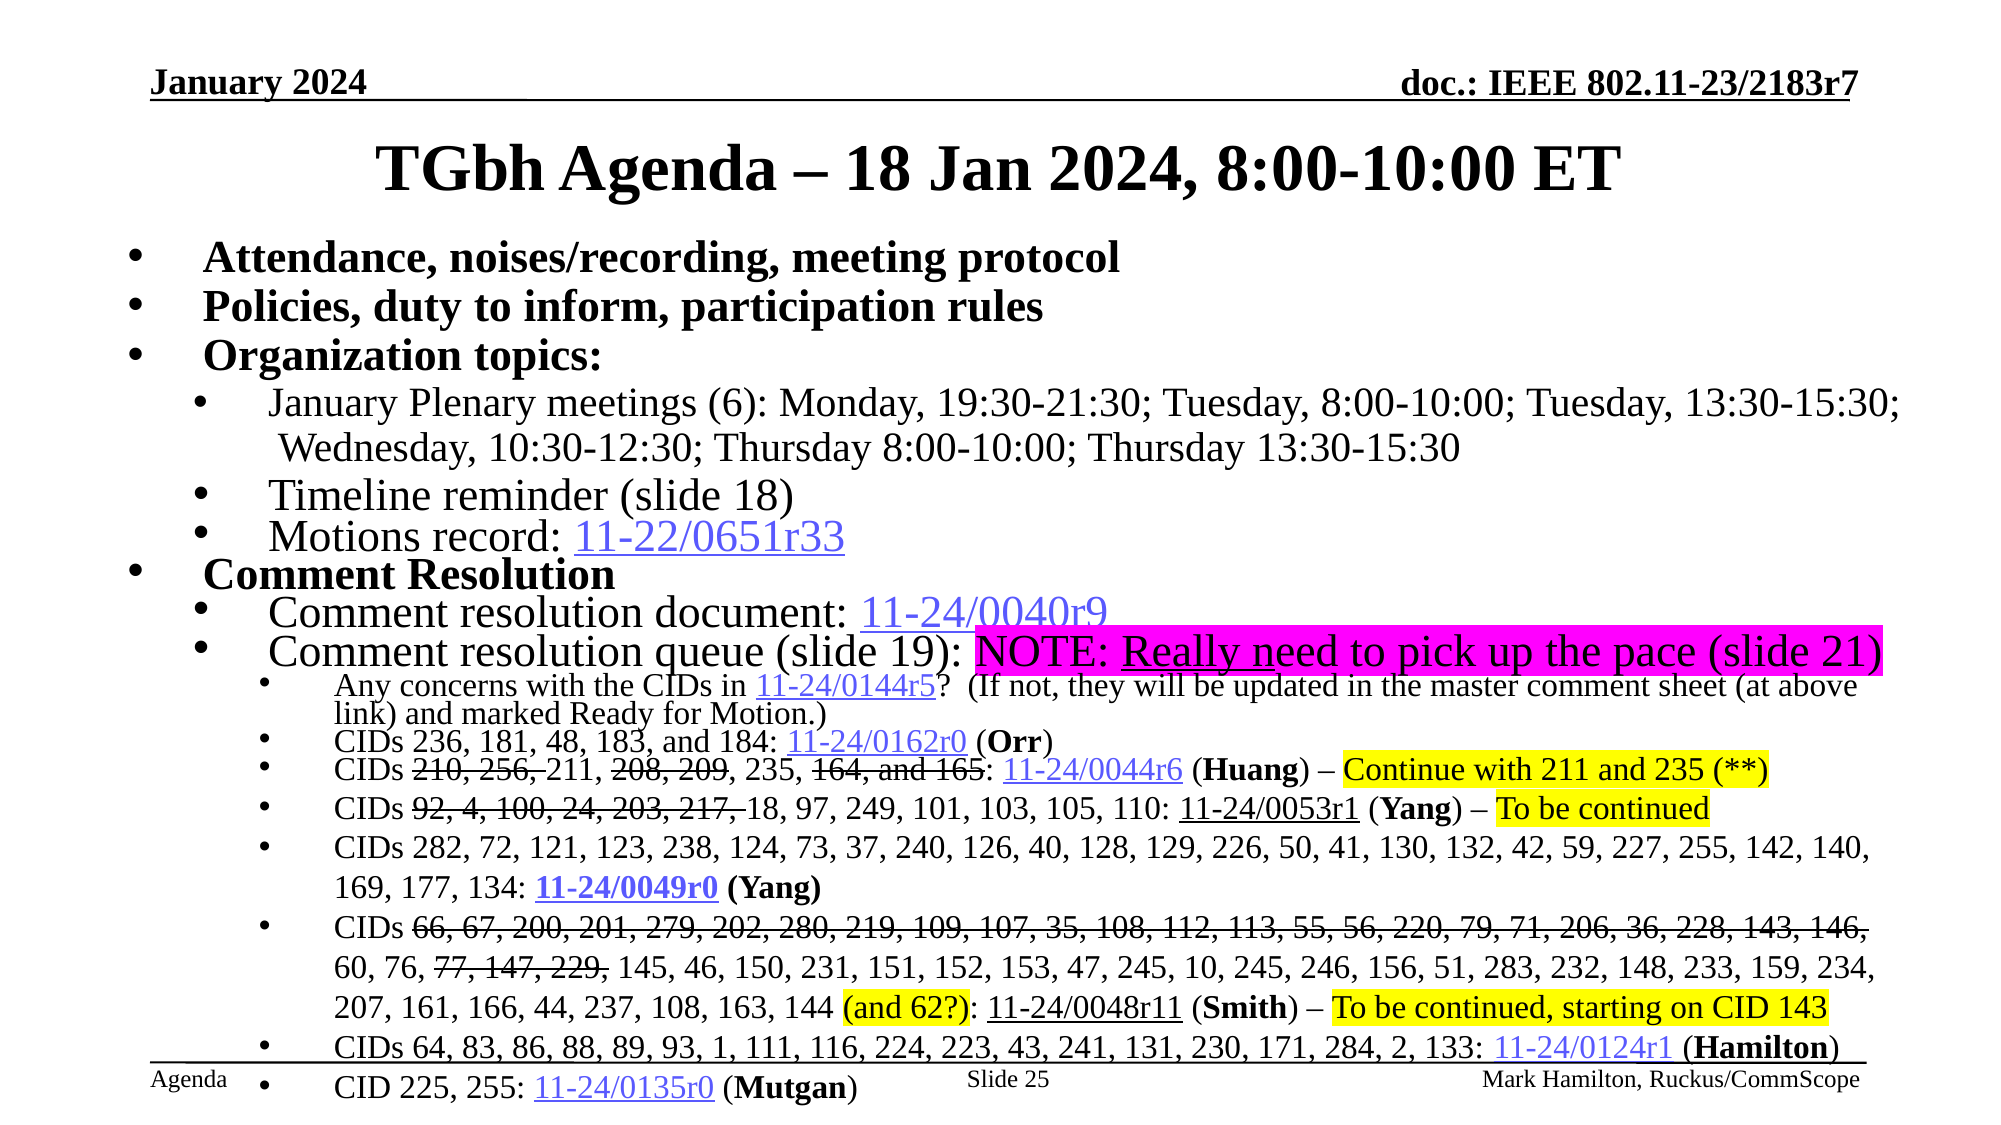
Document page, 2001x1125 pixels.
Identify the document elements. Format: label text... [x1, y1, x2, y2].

list Attendance, noises/recording, meeting protocol Policies, duty to inform, participation rules Organization topics: January Plenary meetings (6): Monday, 19:30-21:30; Tuesday, 8:00-10:00; Tuesday, 13:30-15:30; Wednesday, 10:30-12:30; Thursday 8:00-10:00; Thursday 13:30-15:30 Timeline reminder (slide 18) Motions record: 11-22/0651r33 Comment Resolution Comment resolution document: 11-24/0040r9 Comment resolution queue (slide 19): NOTE: Really need to pick up the pace (slide 21) Any concerns with the CIDs in 11-24/0144r5? (If not, they will be updated in the master comment sheet (at above link) and marked Ready for Motion.) CIDs 236, 181, 48, 183, and 184: 11-24/0162r0 (Orr) CIDs 210, 256, 211, 208, 209, 235, 164, and 165: 11-24/0044r6 (Huang) – Continue with 211 and 235 (**) CIDs 92, 4, 100, 24, 203, 217, 18, 97, 249, 101, 103, 105, 110: 11-24/0053r1 (Yang) – To be continued CIDs 282, 72, 121, 123, 238, 124, 73, 37, 240, 126, 40, 128, 129, 226, 50, 41, 130, 132, 42, 59, 227, 255, 142, 140, 169, 177, 134: 11-24/0049r0 (Yang) CIDs 66, 67, 200, 201, 279, 202, 280, 219, 109, 107, 35, 108, 112, 113, 55, 56, 220, 79, 71, 206, 36, 228, 143, 146, 60, 76, 77, 147, 229, 145, 46, 150, 231, 151, 152, 153, 47, 245, 10, 245, 246, 156, 51, 283, 232, 148, 233, 159, 234, 207, 161, 166, 44, 237, 108, 163, 144 (and 62?): 11-24/0048r11 (Smith) – To be continued, starting on CID 143 CIDs 64, 83, 86, 88, 89, 93, 1, 111, 116, 224, 223, 43, 241, 131, 230, 171, 284, 2, 133: 11-24/0124r1 (Hamilton) CID 225, 255: 11-24/0135r0 (Mutgan) [112, 224, 1926, 1050]
title TGbh Agenda – 18 Jan 2024, 8:00-10:00 ET [149, 124, 1850, 204]
slide_number Slide 25 [950, 1061, 1067, 1123]
